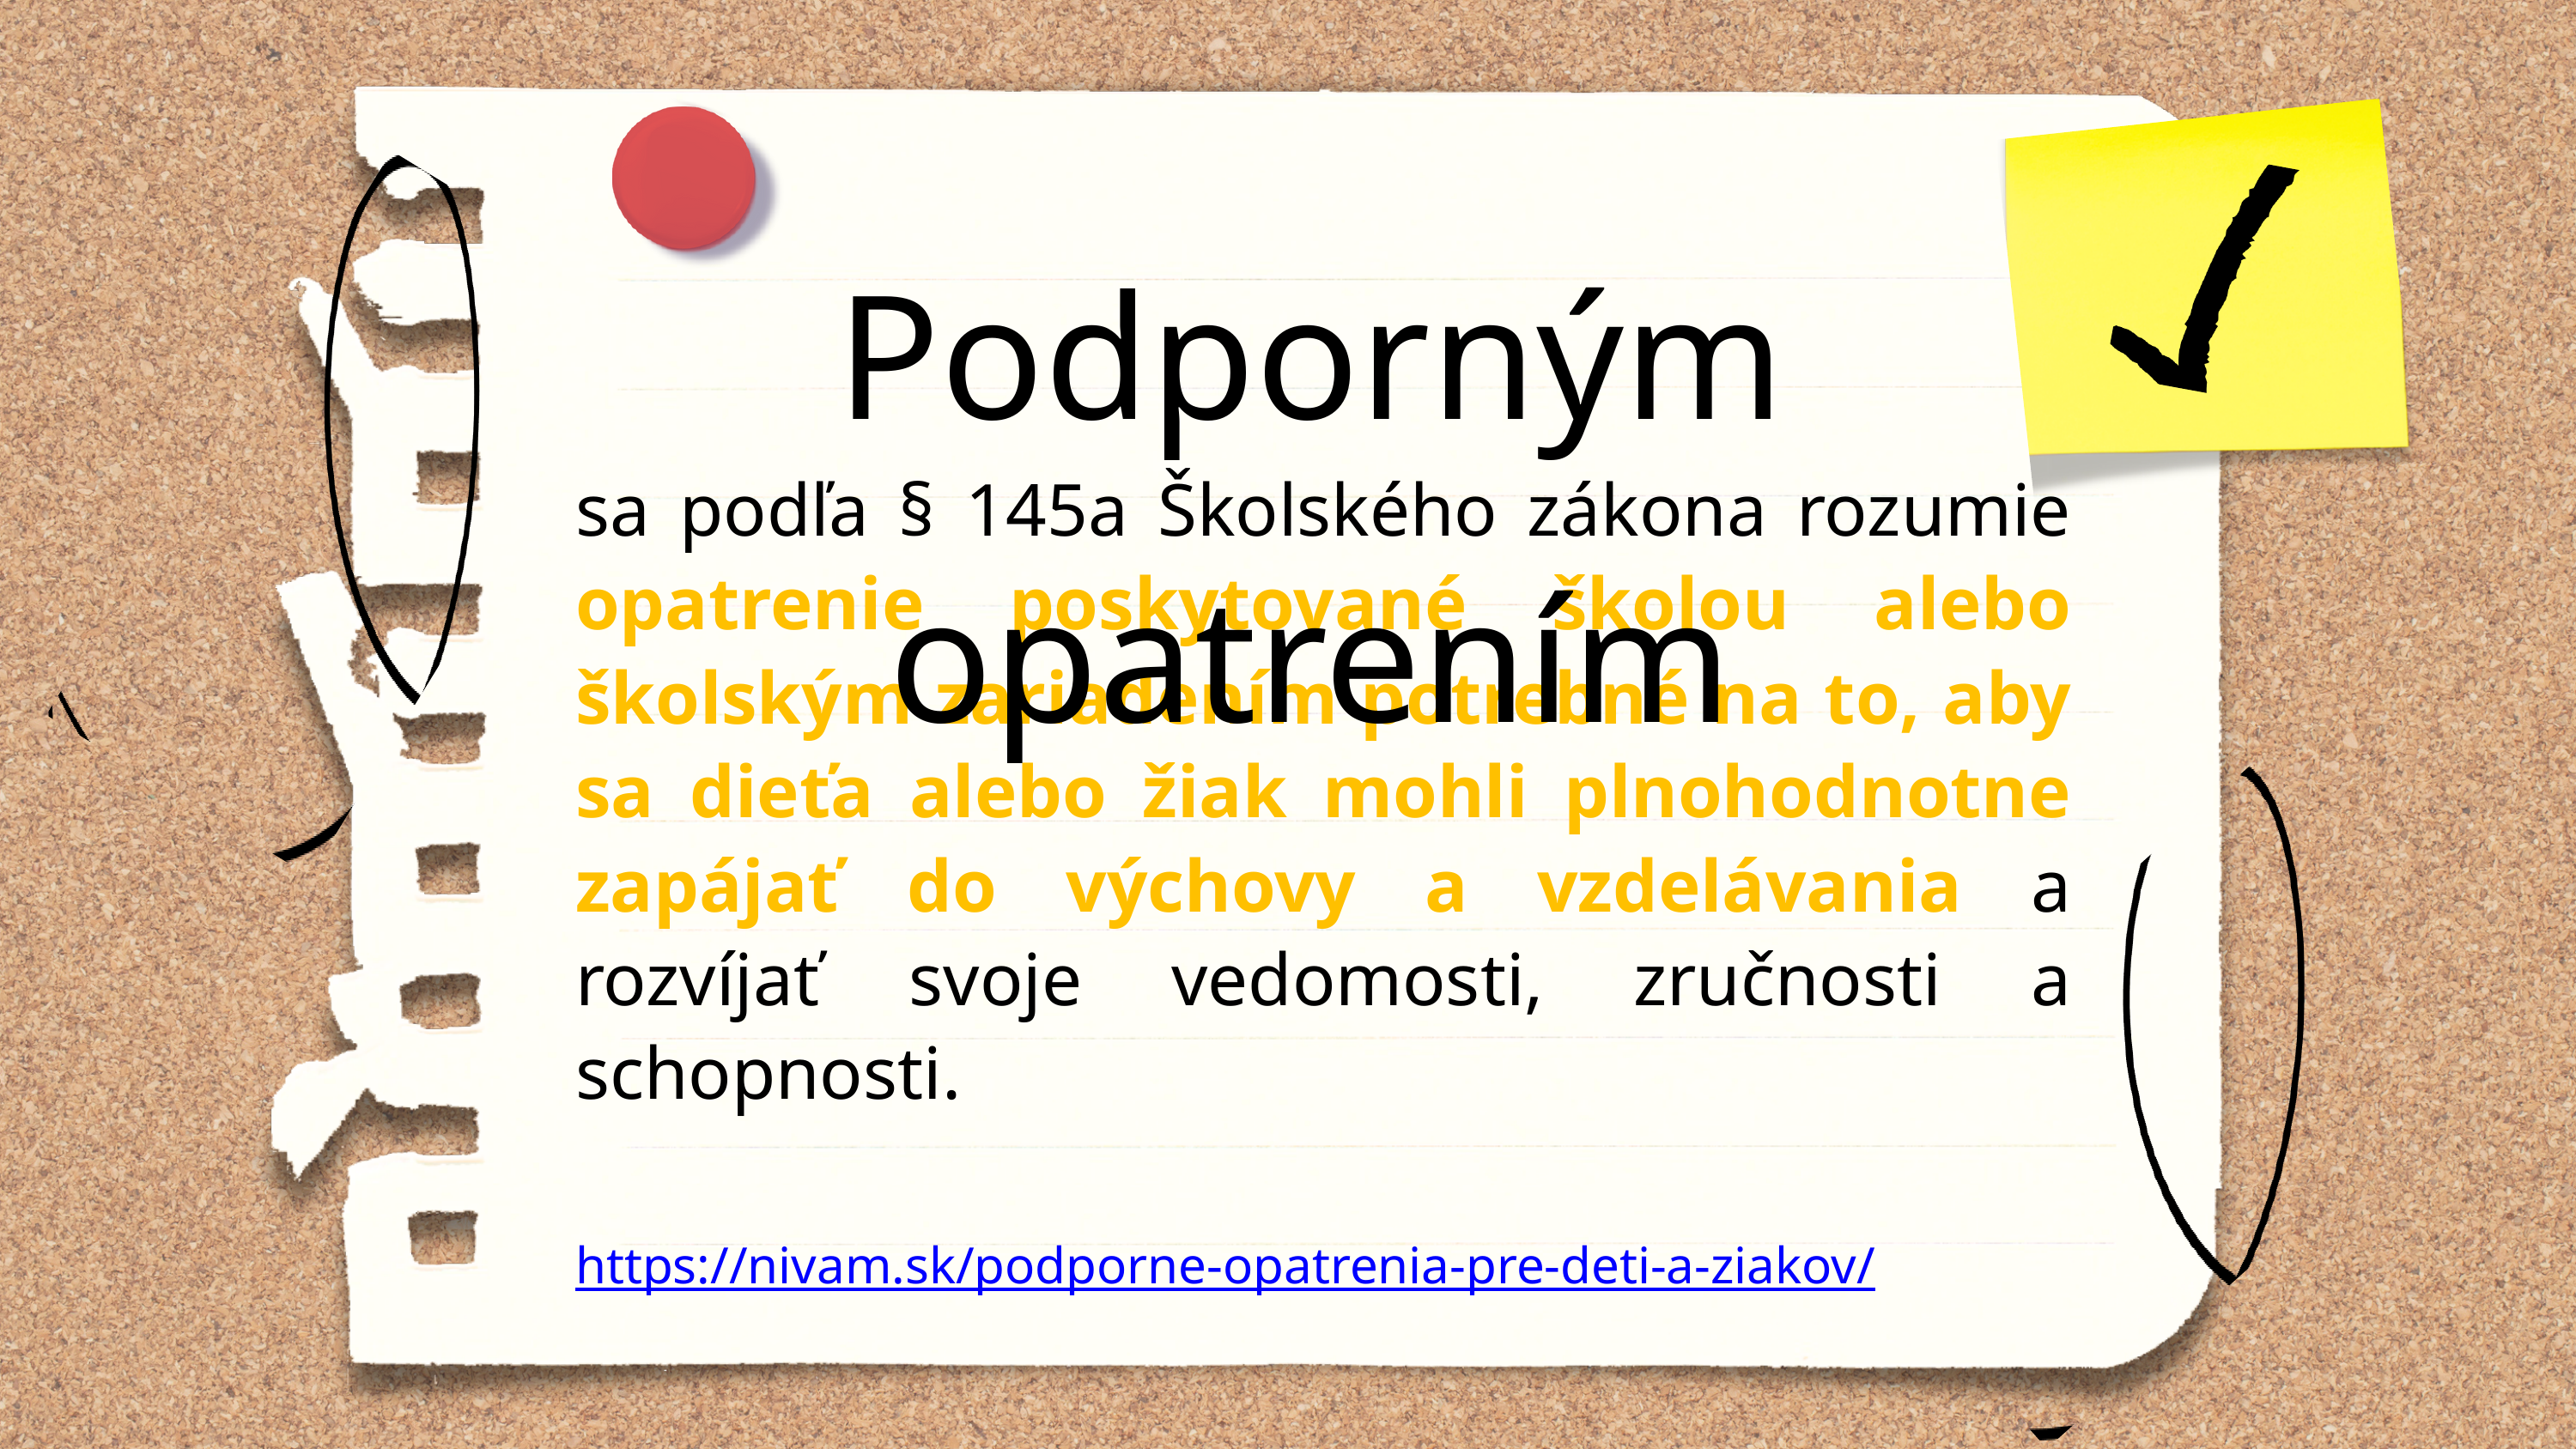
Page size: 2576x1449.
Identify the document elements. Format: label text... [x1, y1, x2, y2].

text_box [612, 97, 785, 270]
text_box sa podľa § 145a Školského zákona rozumie opatrenie poskytované školou alebo školským zariadením potrebné na to, aby sa dieťa alebo žiak mohli plnohodnotne zapájať do výchovy a vzdelávania a rozvíjať svoje vedomosti, zručnosti a schopnosti. https://nivam.sk/podporne-opatrenia-pre-deti-a-ziakov/ [575, 456, 2072, 1396]
text_box [2104, 142, 2310, 404]
text_box [0, 0, 2576, 1449]
text_box [1995, 98, 2419, 505]
text_box [46, 150, 656, 876]
text_box [246, 63, 2254, 1422]
text_box Podporným opatrením [698, 150, 1923, 757]
text_box [1797, 755, 2512, 1449]
